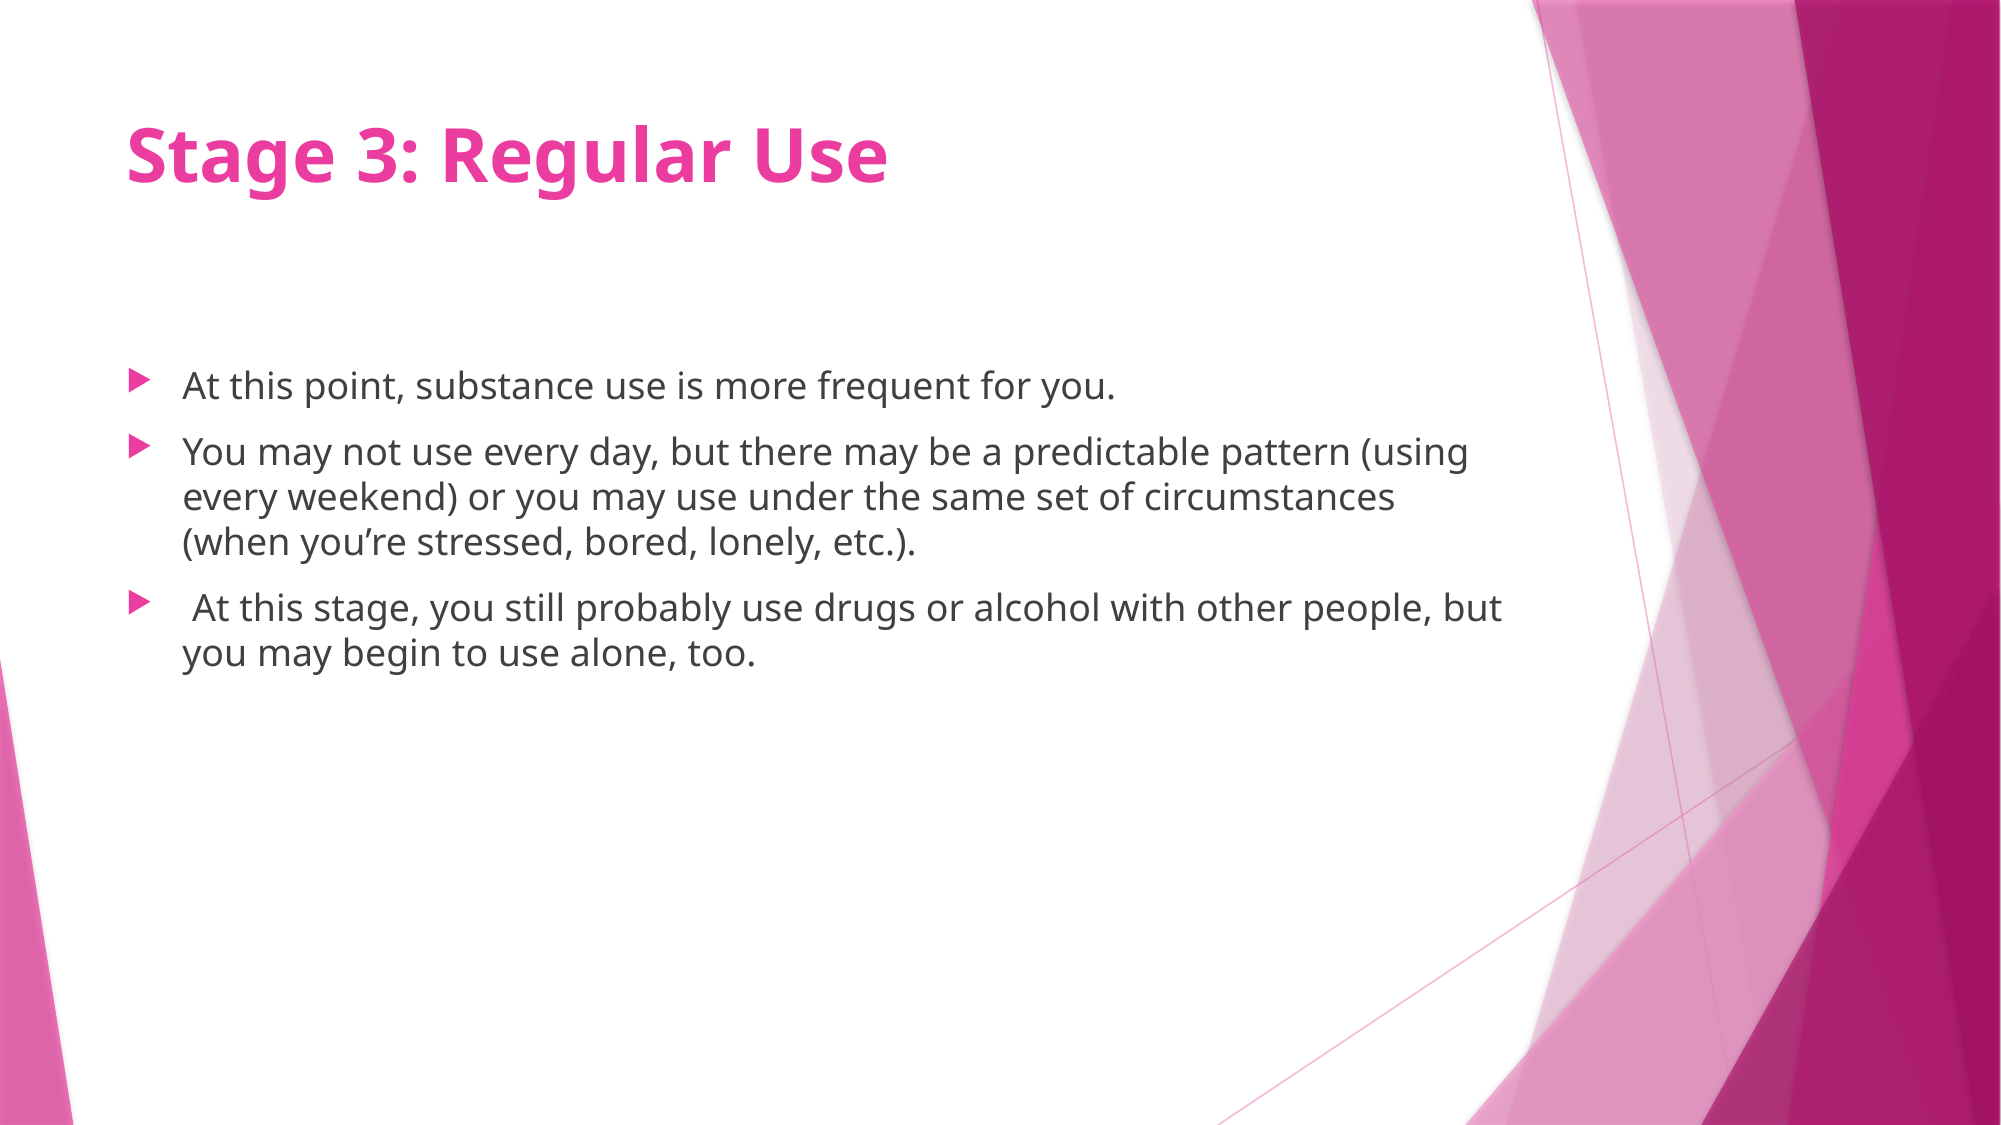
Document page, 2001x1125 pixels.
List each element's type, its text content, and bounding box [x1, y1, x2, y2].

title Stage 3: Regular Use [111, 99, 1522, 317]
list At this point, substance use is more frequent for you. You may not use every day, but there may be a predictable pattern (using every weekend) or you may use under the same set of circumstances (when you’re stressed, bored, lonely, etc.). At this stage, you still probably use drugs or alcohol with other people, but you may begin to use alone, too. [111, 354, 1522, 992]
